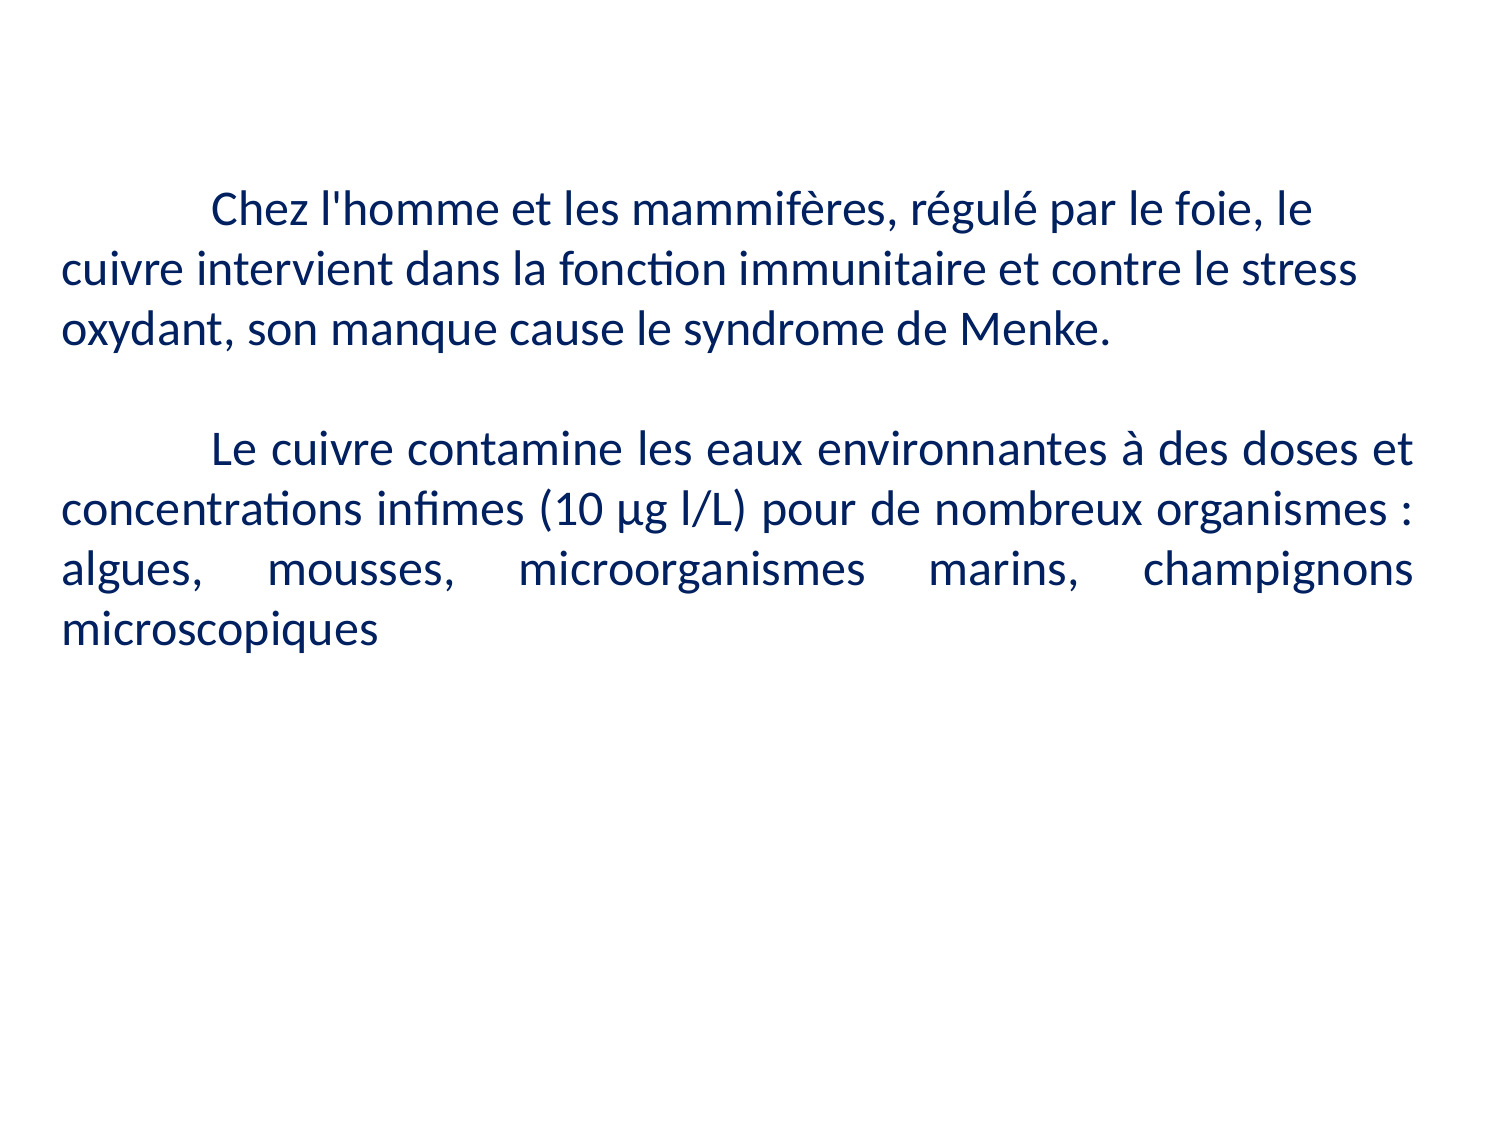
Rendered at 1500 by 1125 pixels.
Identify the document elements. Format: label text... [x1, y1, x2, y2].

text_box Chez l'homme et les mammifères, régulé par le foie, le cuivre intervient dans la fonction immunitaire et contre le stress oxydant, son manque cause le syndrome de Menke. Le cuivre contamine les eaux environnantes à des doses et concentrations infimes (10 μg l/L) pour de nombreux organismes : algues, mousses, microorganismes marins, champignons microscopiques [46, 168, 1430, 663]
